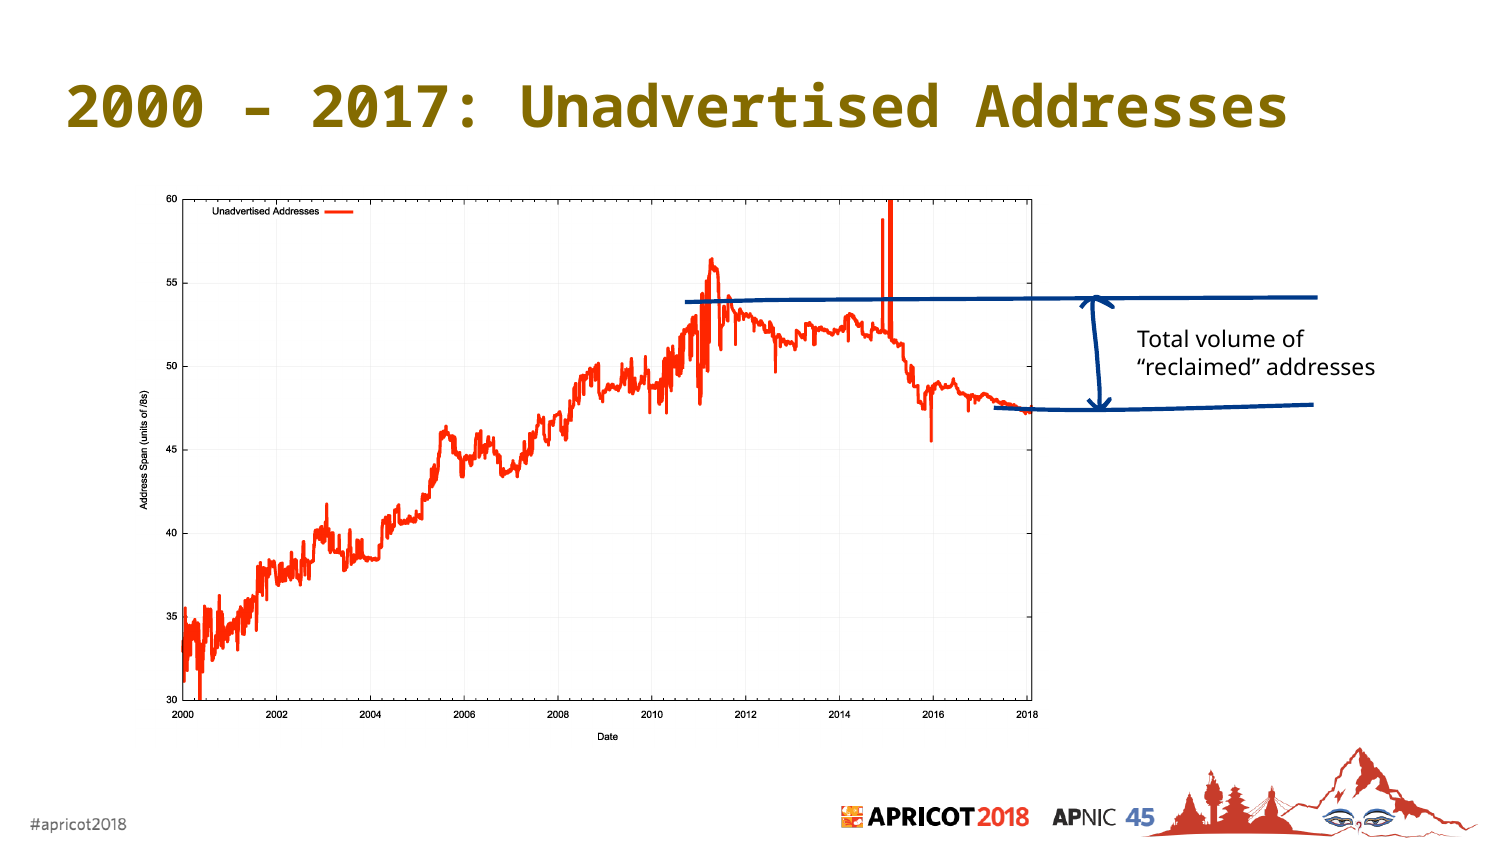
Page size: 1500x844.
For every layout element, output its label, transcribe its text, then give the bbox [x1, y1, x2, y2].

text_box [1079, 294, 1115, 411]
title 2000 – 2017: Unadvertised Addresses [64, 33, 1436, 175]
text_box [1103, 295, 1318, 301]
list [135, 185, 1049, 748]
text_box [1052, 296, 1089, 301]
text_box Total volume of “reclaimed” addresses [1122, 317, 1391, 387]
text_box [1052, 402, 1314, 413]
